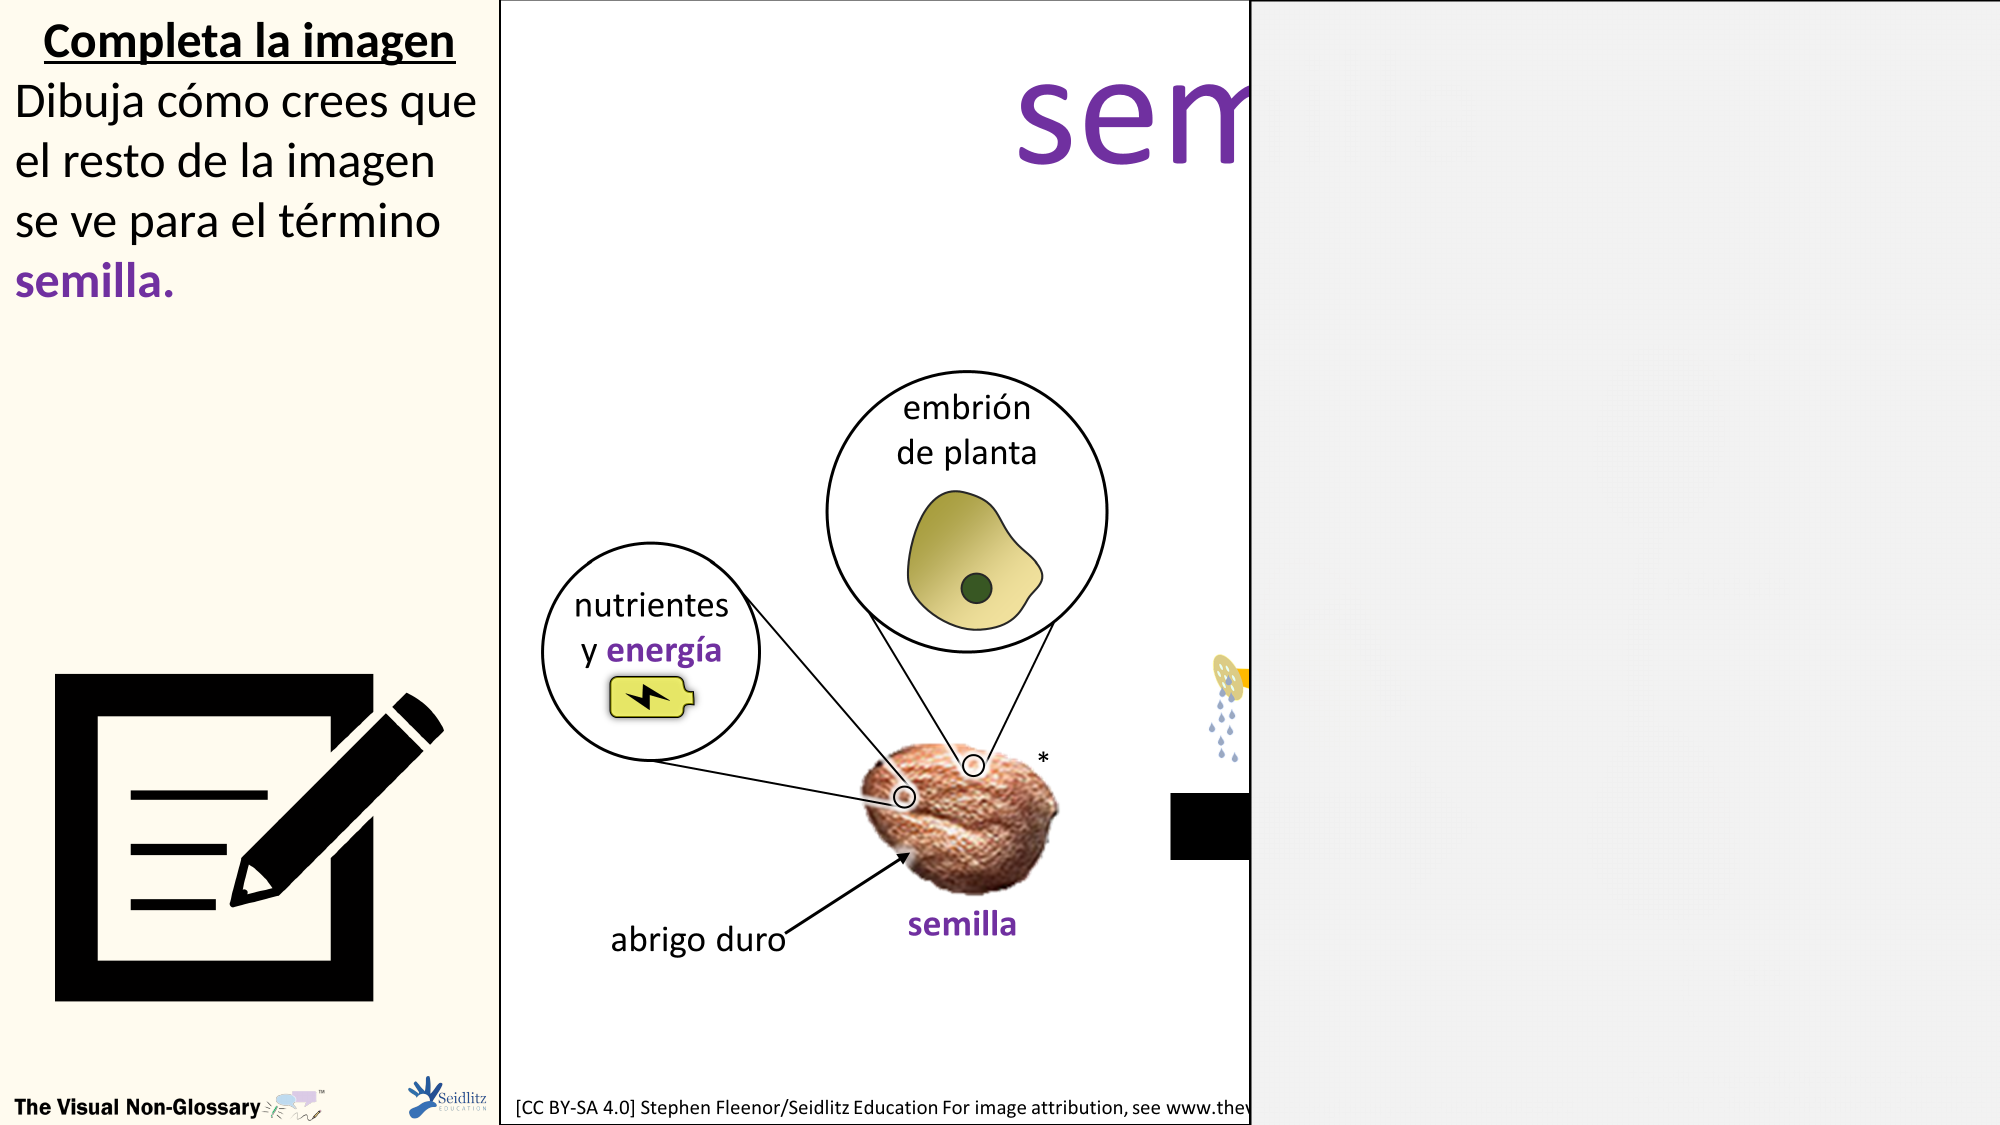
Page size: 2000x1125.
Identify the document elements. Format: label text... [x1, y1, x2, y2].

picture [403, 1073, 495, 1125]
picture [0, 1084, 328, 1125]
picture [55, 643, 445, 1033]
picture [499, 0, 2000, 1125]
text_box Completa la imagen [28, 0, 471, 59]
text_box Dibuja cómo crees que el resto de la imagen se ve para el término semilla. [0, 59, 494, 315]
